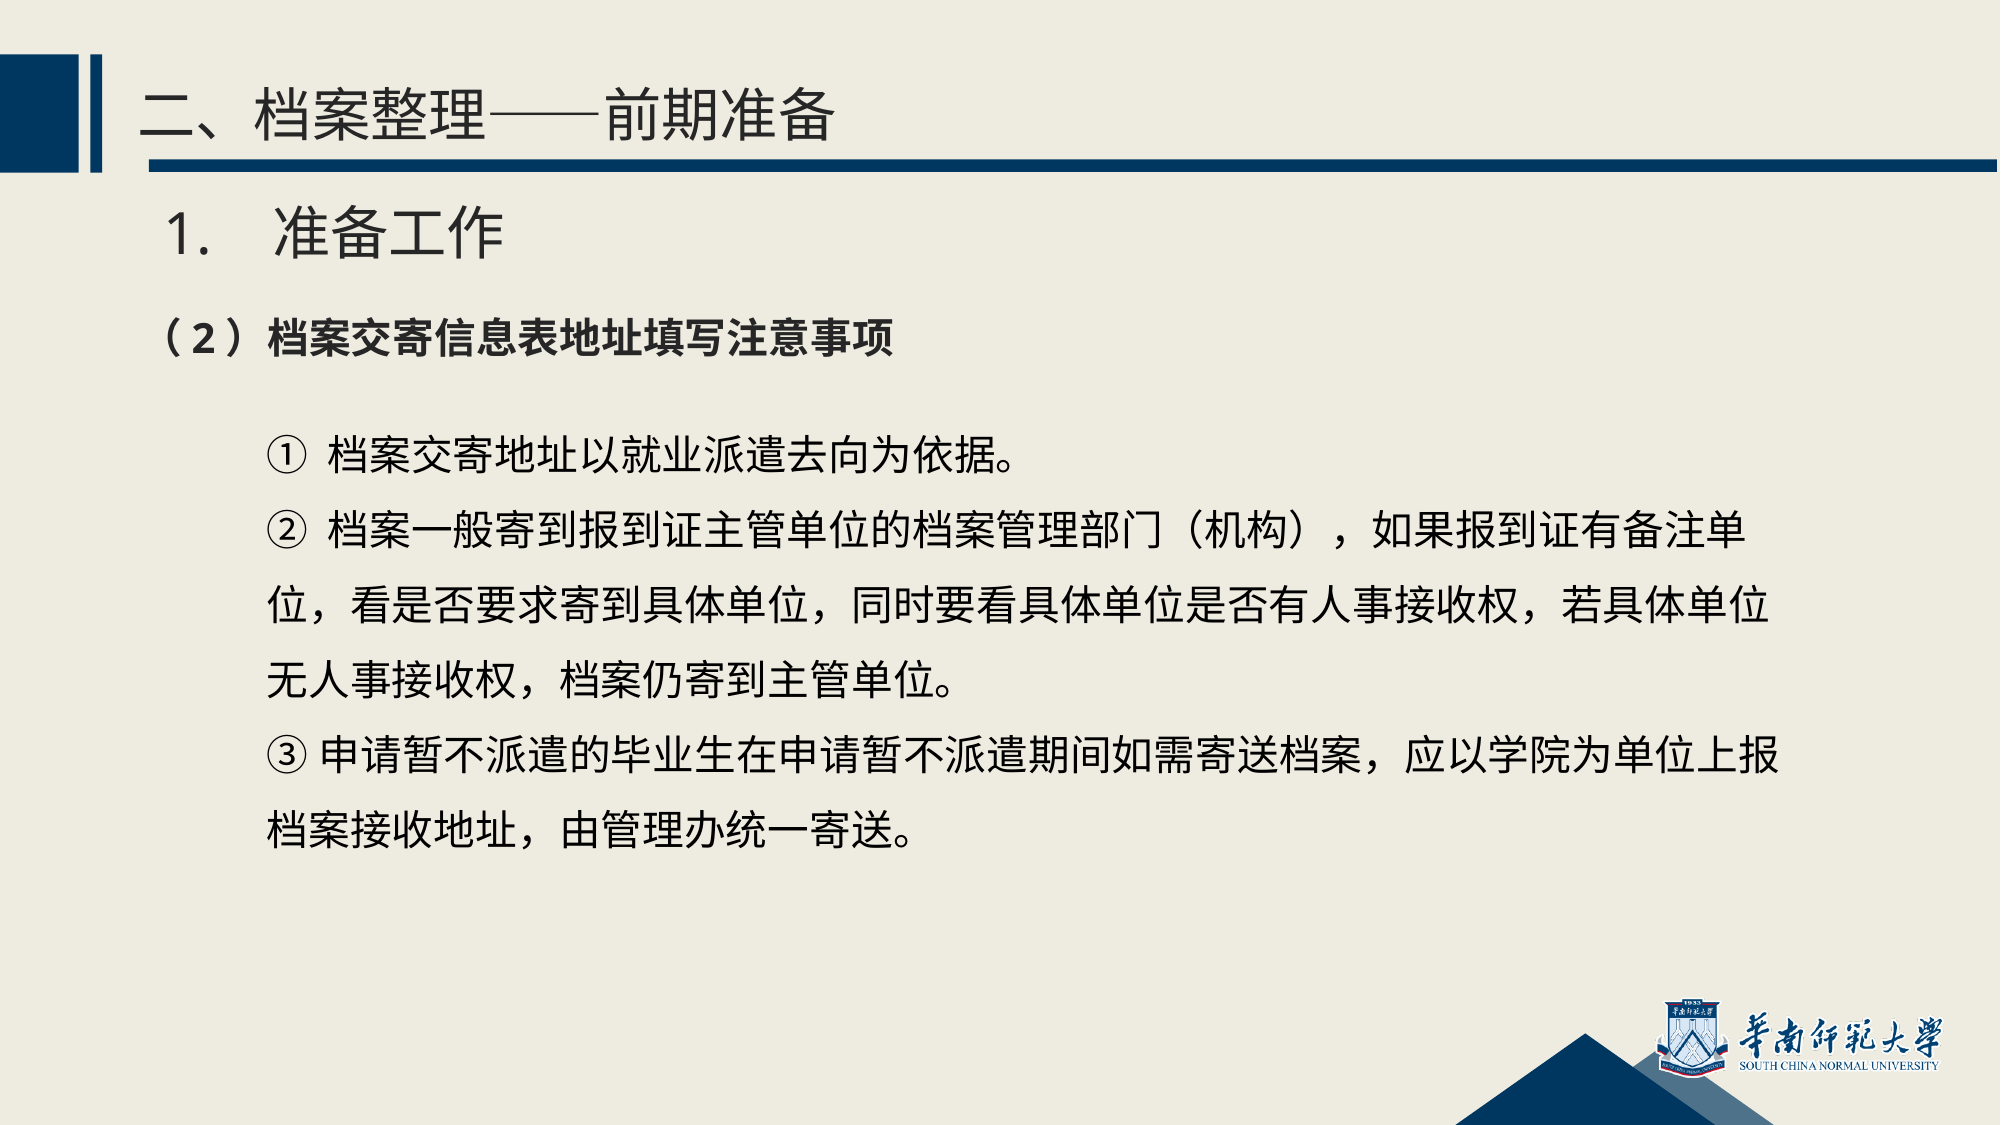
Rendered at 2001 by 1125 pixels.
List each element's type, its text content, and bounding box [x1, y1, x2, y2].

list ① 档案交寄地址以就业派遣去向为依据。 ② 档案一般寄到报到证主管单位的档案管理部门（机构），如果报到证有备注单位，看是否要求寄到具体单位，同时要看具体单位是否有人事接收权，若具体单位无人事接收权，档案仍寄到主管单位。 ③申请暂不派遣的毕业生在申请暂不派遣期间如需寄送档案，应以学院为单位上报档案接收地址，由管理办统一寄送。 [251, 395, 1797, 994]
text_box （2）档案交寄信息表地址填写注意事项 [48, 229, 1419, 444]
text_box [1454, 1033, 1775, 1125]
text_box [0, 54, 1998, 173]
text_box 1. 准备工作 [148, 188, 777, 274]
picture [1640, 986, 1961, 1094]
